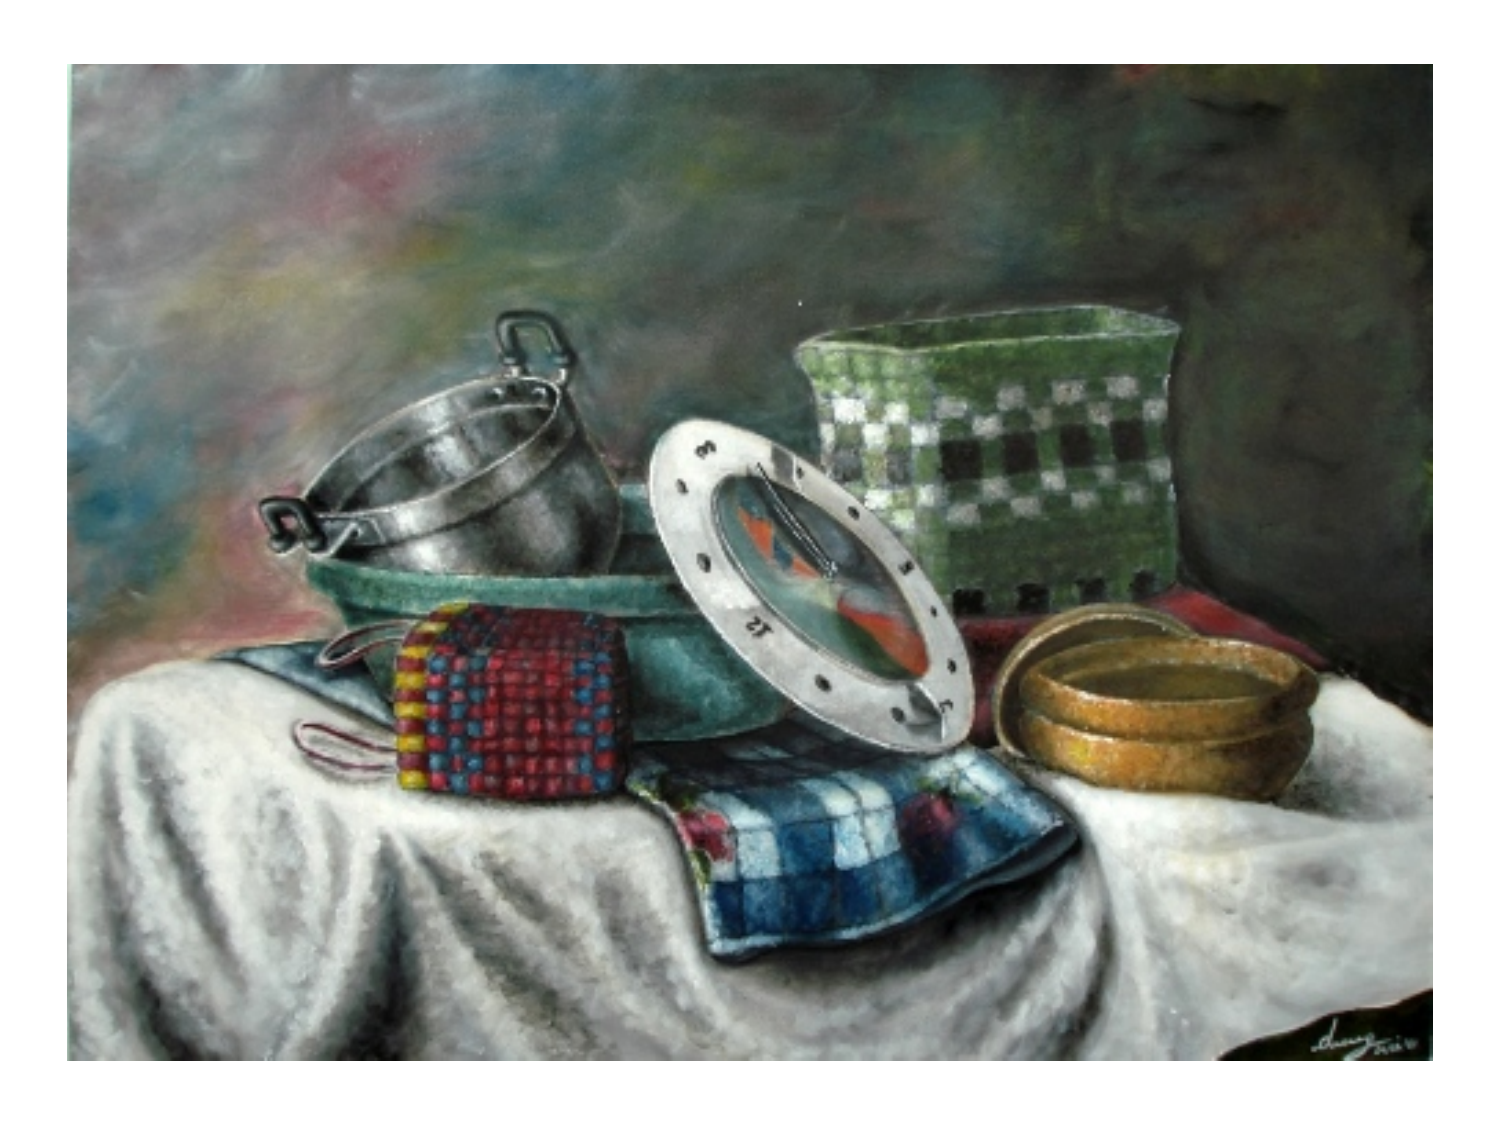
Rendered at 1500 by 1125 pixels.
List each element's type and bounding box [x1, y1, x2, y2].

picture [67, 64, 1433, 1061]
